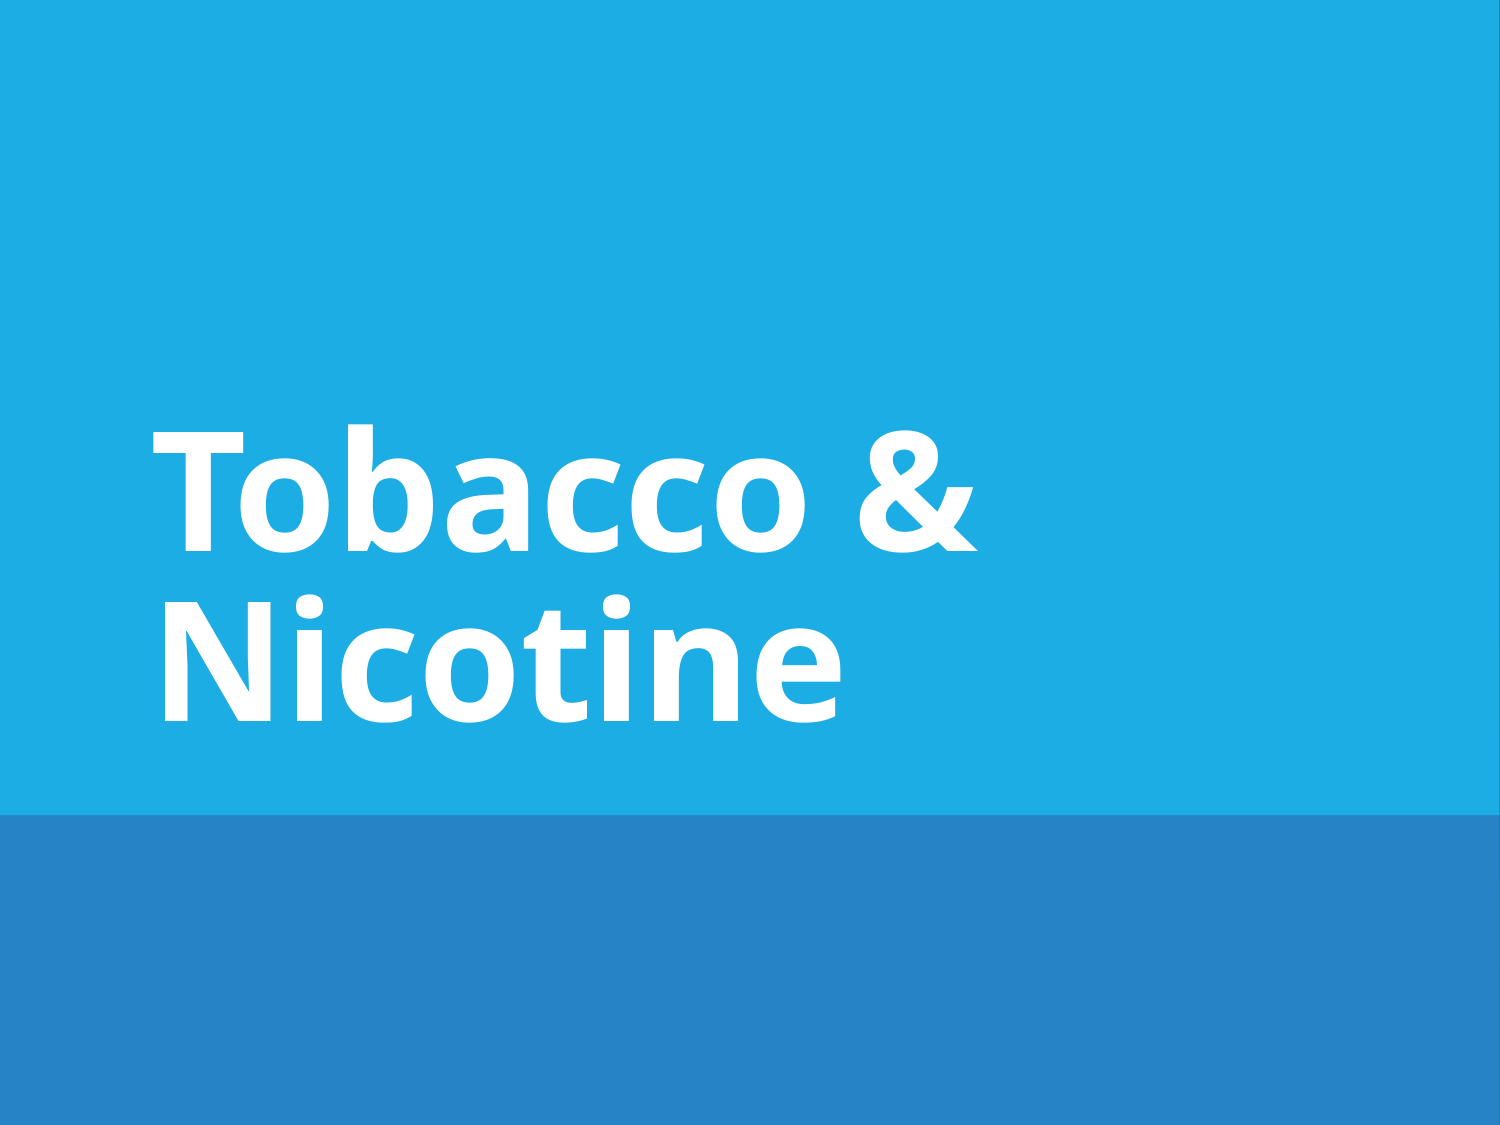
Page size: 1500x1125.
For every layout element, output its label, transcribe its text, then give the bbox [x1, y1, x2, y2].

text_box [0, 0, 1500, 816]
title Tobacco & Nicotine [135, 124, 1450, 763]
text_box [0, 816, 1500, 1125]
